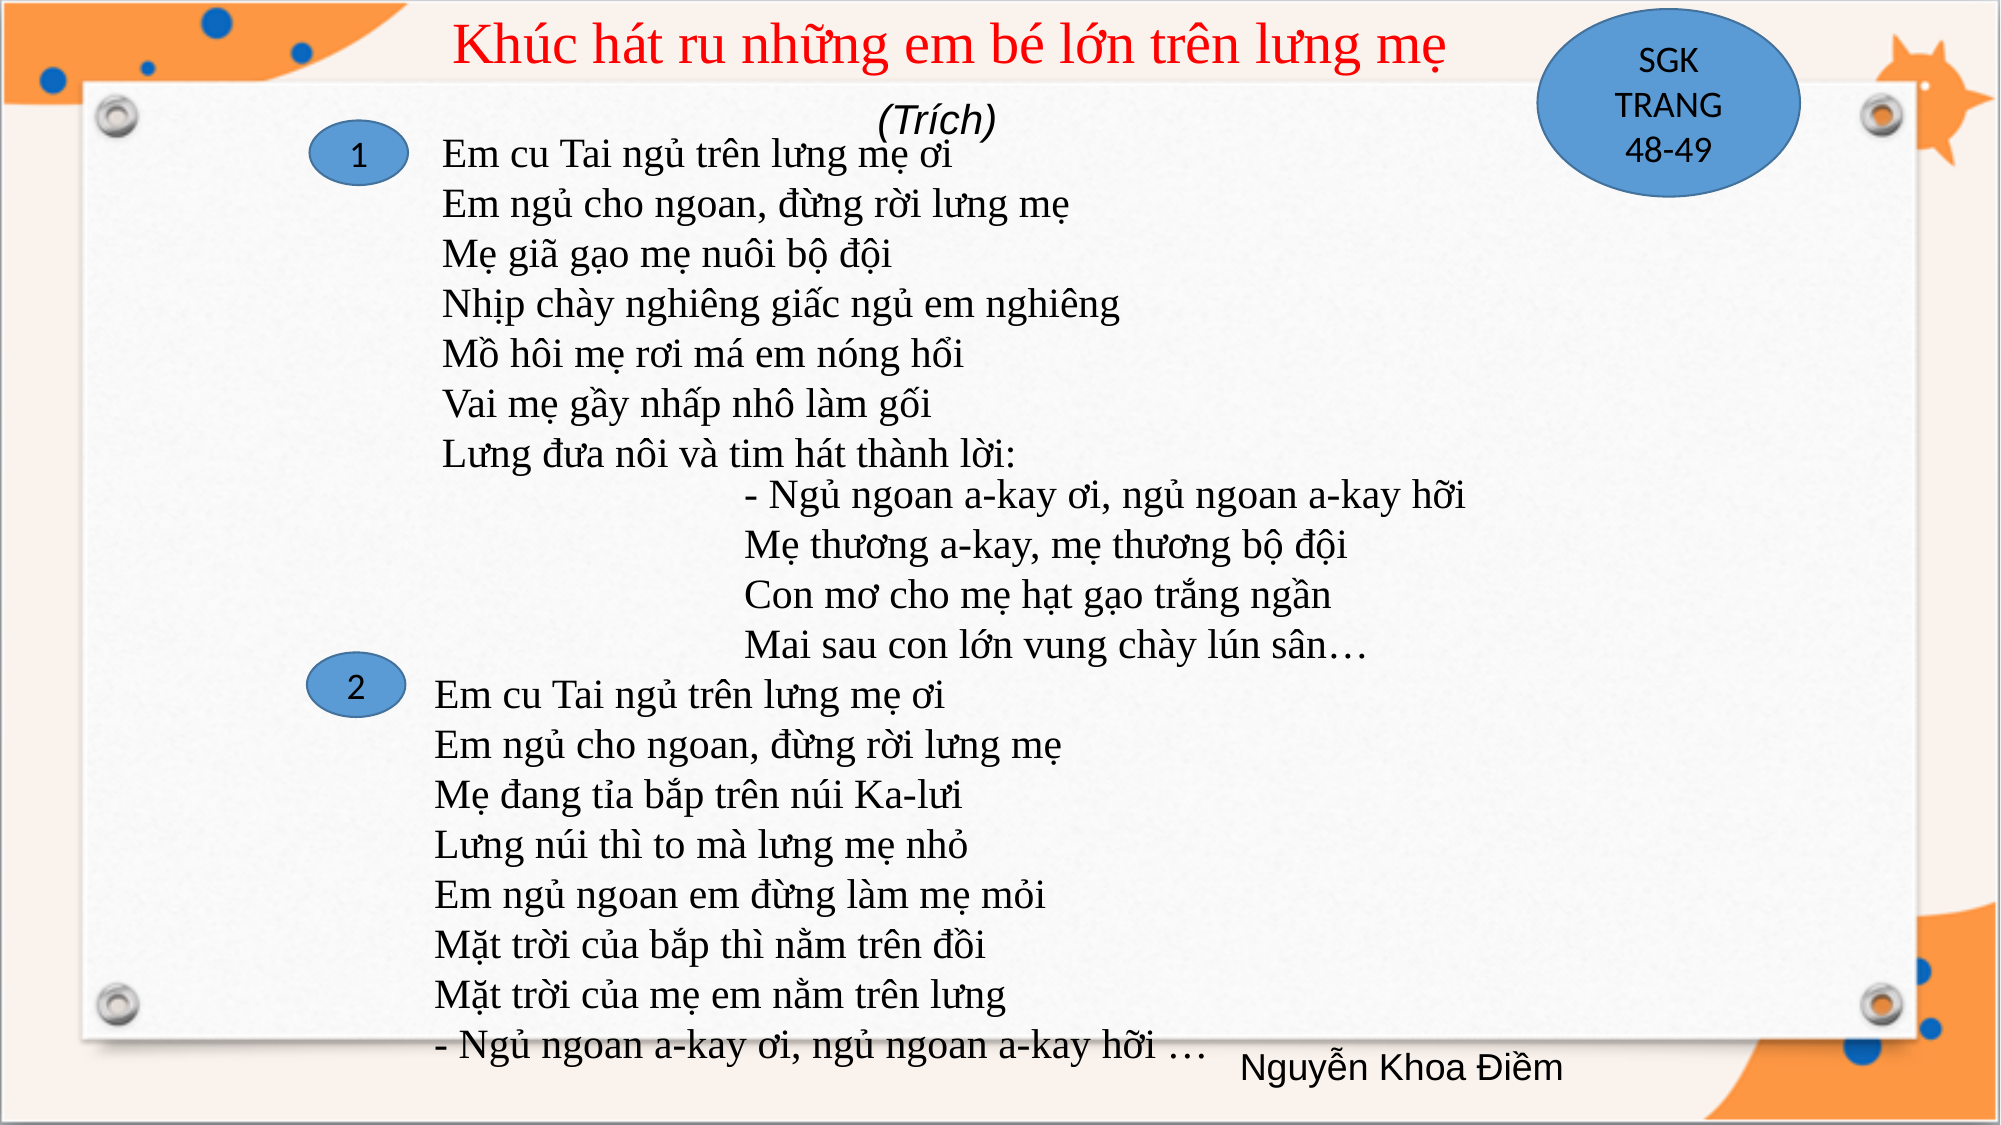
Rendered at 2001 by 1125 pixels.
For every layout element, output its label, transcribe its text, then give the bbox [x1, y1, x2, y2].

picture [0, 0, 2001, 1125]
text_box Nguyễn Khoa Điềm [1224, 1035, 1850, 1096]
text_box 2 [305, 651, 407, 719]
text_box SGK TRANG 48-49 [1536, 8, 1802, 198]
text_box Em cu Tai ngủ trên lưng mẹ ơi Em ngủ cho ngoan, đừng rời lưng mẹ Mẹ giã gạo mẹ nuôi bộ đội Nhịp chày nghiêng giấc ngủ em nghiêng Mồ hôi mẹ rơi má em nóng hổi Vai mẹ gầy nhấp nhô làm gối Lưng đưa nôi và tim hát thành lời: [427, 118, 1137, 484]
text_box Khúc hát ru những em bé lớn trên lưng mẹ [437, 0, 1700, 83]
text_box (Trích) [862, 85, 1125, 151]
text_box 1 [308, 119, 410, 187]
text_box - Ngủ ngoan a-kay ơi, ngủ ngoan a-kay hỡi Mẹ thương a-kay, mẹ thương bộ đội Con mơ cho mẹ hạt gạo trắng ngần Mai sau con lớn vung chày lún sân… [729, 459, 1482, 675]
text_box Em cu Tai ngủ trên lưng mẹ ơi Em ngủ cho ngoan, đừng rời lưng mẹ Mẹ đang tỉa bắp trên núi Ka-lưi Lưng núi thì to mà lưng mẹ nhỏ Em ngủ ngoan em đừng làm mẹ mỏi Mặt trời của bắp thì nằm trên đồi Mặt trời của mẹ em nằm trên lưng - Ngủ ngoan a-kay ơi, ngủ ngoan a-kay hỡi … [419, 659, 1225, 1125]
